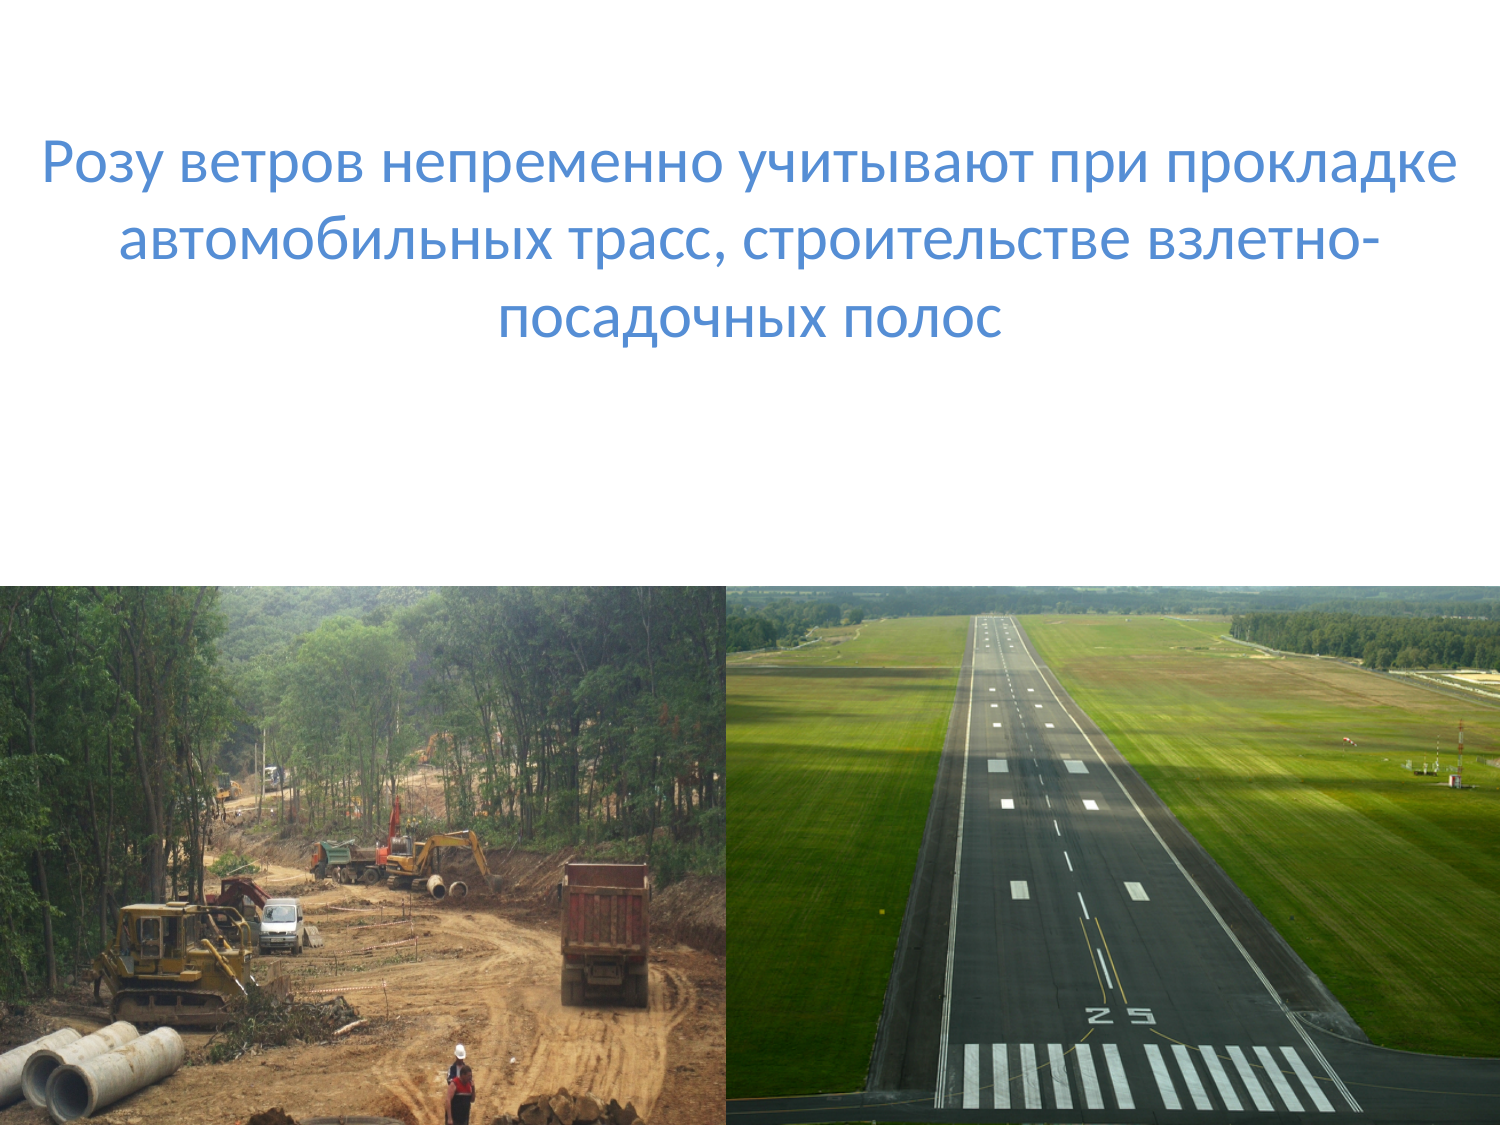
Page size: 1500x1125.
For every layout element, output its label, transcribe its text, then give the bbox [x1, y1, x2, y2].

picture [0, 585, 1500, 1125]
title Розу ветров непременно учитывают при прокладке автомобильных трасс, строительстве взлетно-посадочных полос [0, 0, 1500, 468]
